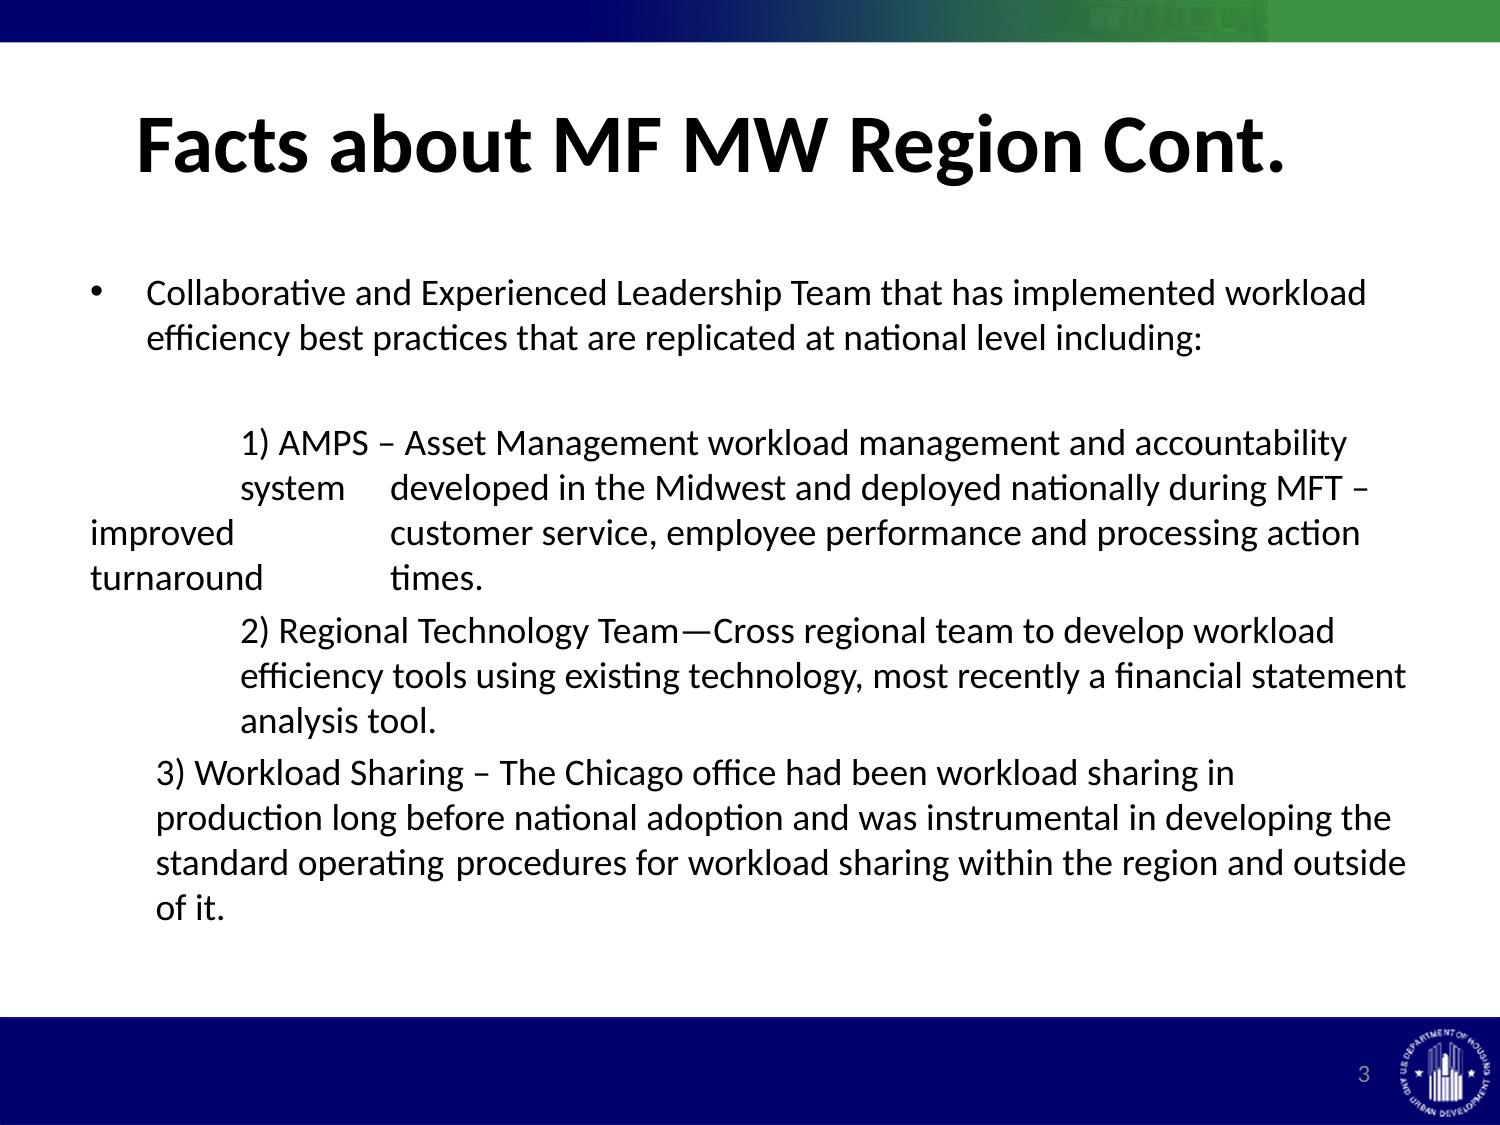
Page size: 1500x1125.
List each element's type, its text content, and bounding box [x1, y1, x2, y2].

title Facts about MF MW Region Cont. [0, 45, 1425, 233]
picture [0, 0, 1500, 1125]
slide_number 3 [1074, 1042, 1386, 1103]
list Collaborative and Experienced Leadership Team that has implemented workload efficiency best practices that are replicated at national level including: 1) AMPS – Asset Management workload management and accountability system developed in the Midwest and deployed nationally during MFT – improved customer service, employee performance and processing action turnaround times. 2) Regional Technology Team—Cross regional team to develop workload efficiency tools using existing technology, most recently a financial statement analysis tool. 3) Workload Sharing – The Chicago office had been workload sharing in production long before national adoption and was instrumental in developing the standard operating procedures for workload sharing within the region and outside of it. [75, 260, 1425, 1005]
